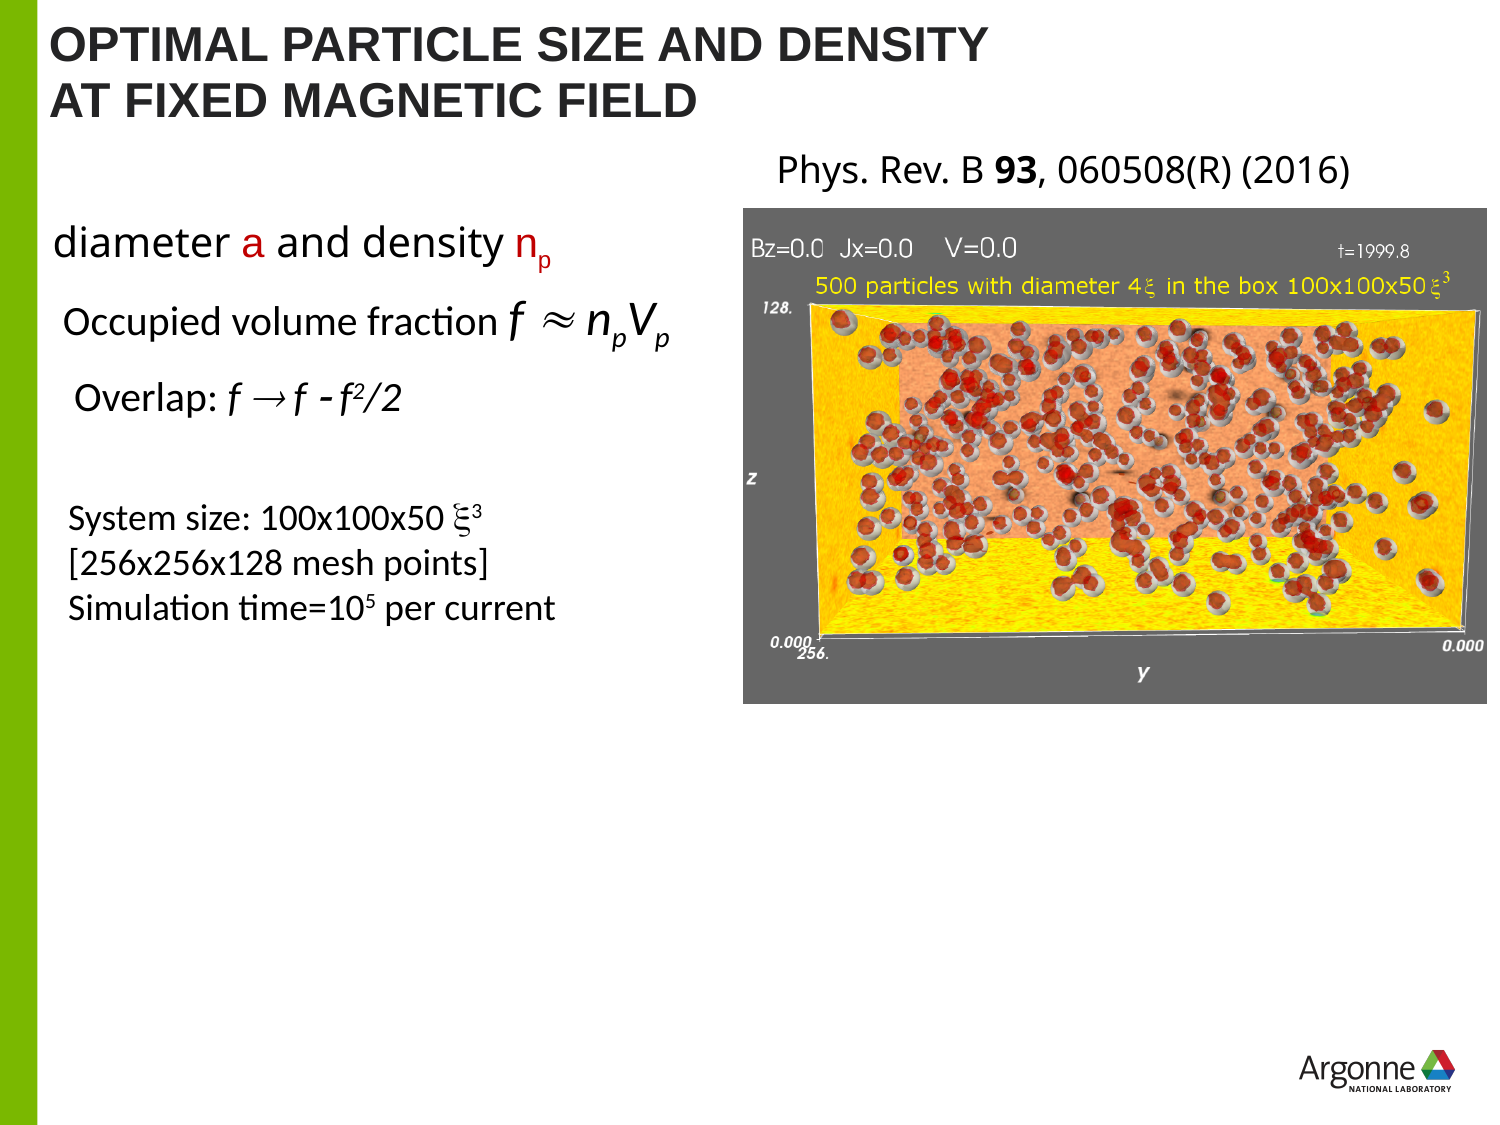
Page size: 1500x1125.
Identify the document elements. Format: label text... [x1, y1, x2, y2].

text_box Occupied volume fraction f  npVp [48, 277, 685, 361]
title Optimal particle Size and density at fixed magnetic field [48, 16, 1462, 130]
picture [1291, 1038, 1467, 1102]
text_box Phys. Rev. B 93, 060508(R) (2016) [761, 138, 1459, 199]
text_box Overlap: f  f - f2/2 [59, 362, 417, 428]
text_box diameter a and density np [37, 208, 567, 281]
text_box System size: 100x100x50 x3 [256x256x128 mesh points] Simulation time=105 per current [53, 485, 572, 636]
picture [743, 208, 1487, 705]
